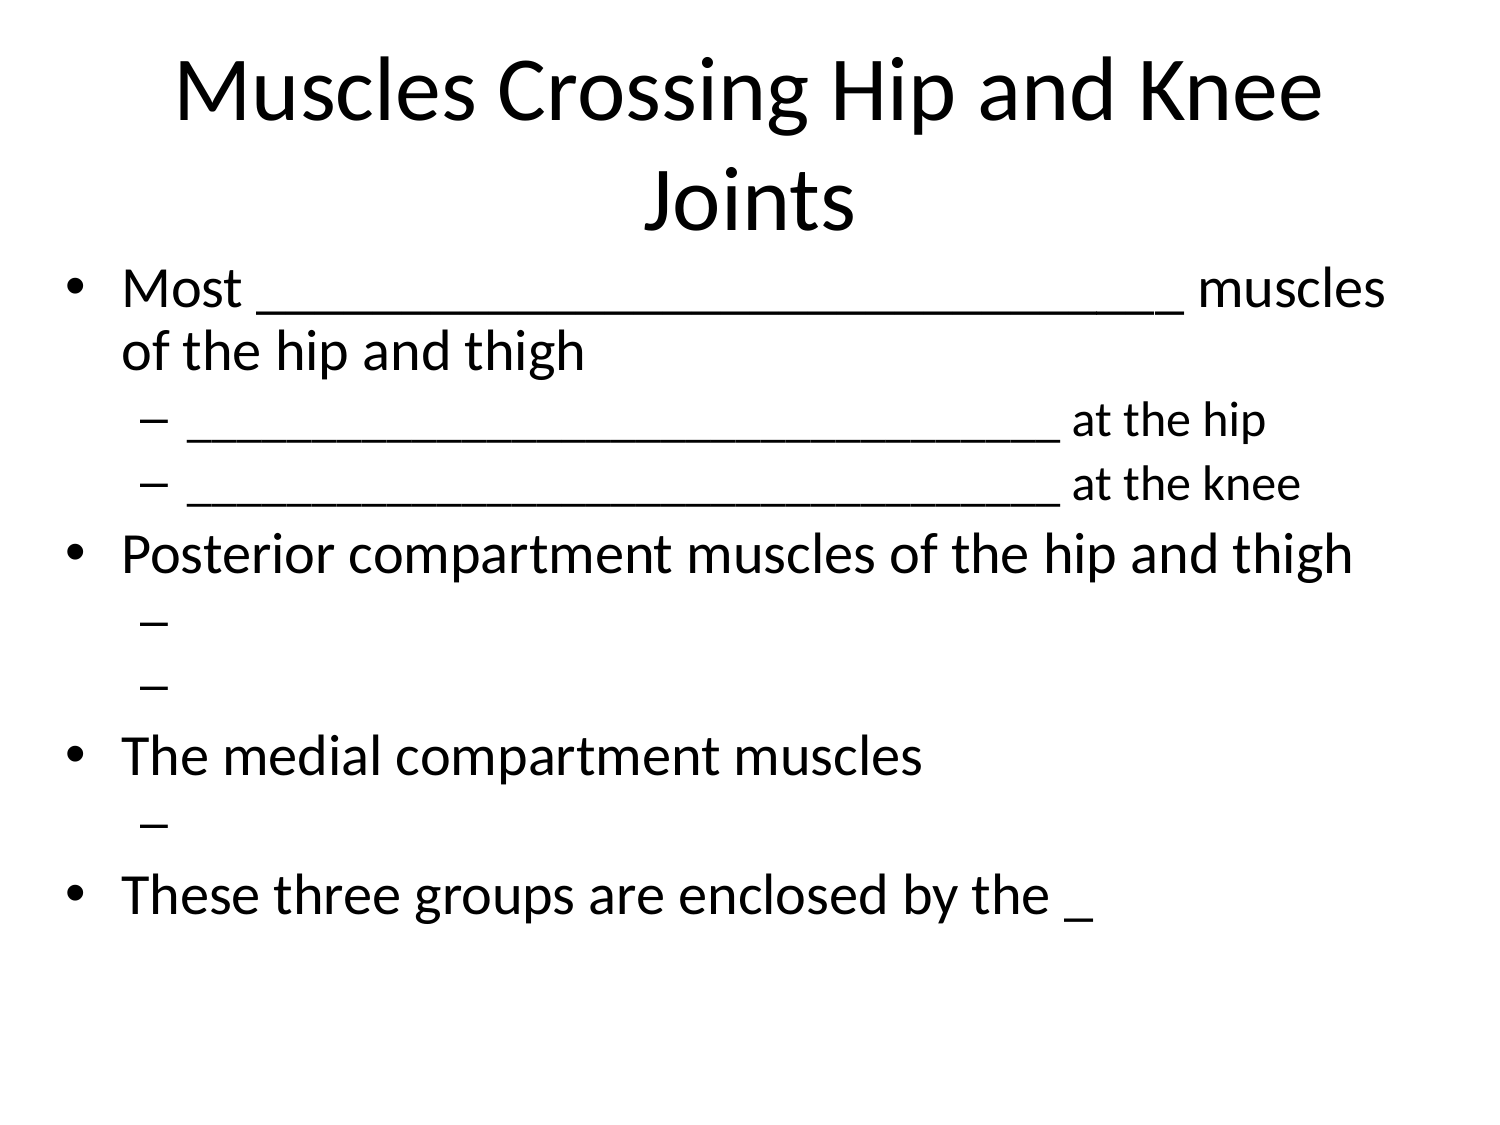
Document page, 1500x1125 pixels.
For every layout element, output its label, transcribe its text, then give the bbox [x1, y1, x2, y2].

list Most ________________________________ muscles of the hip and thigh ___________________________________ at the hip ___________________________________ at the knee Posterior compartment muscles of the hip and thigh The medial compartment muscles These three groups are enclosed by the _ [50, 249, 1463, 1075]
title Muscles Crossing Hip and Knee Joints [75, 45, 1425, 233]
